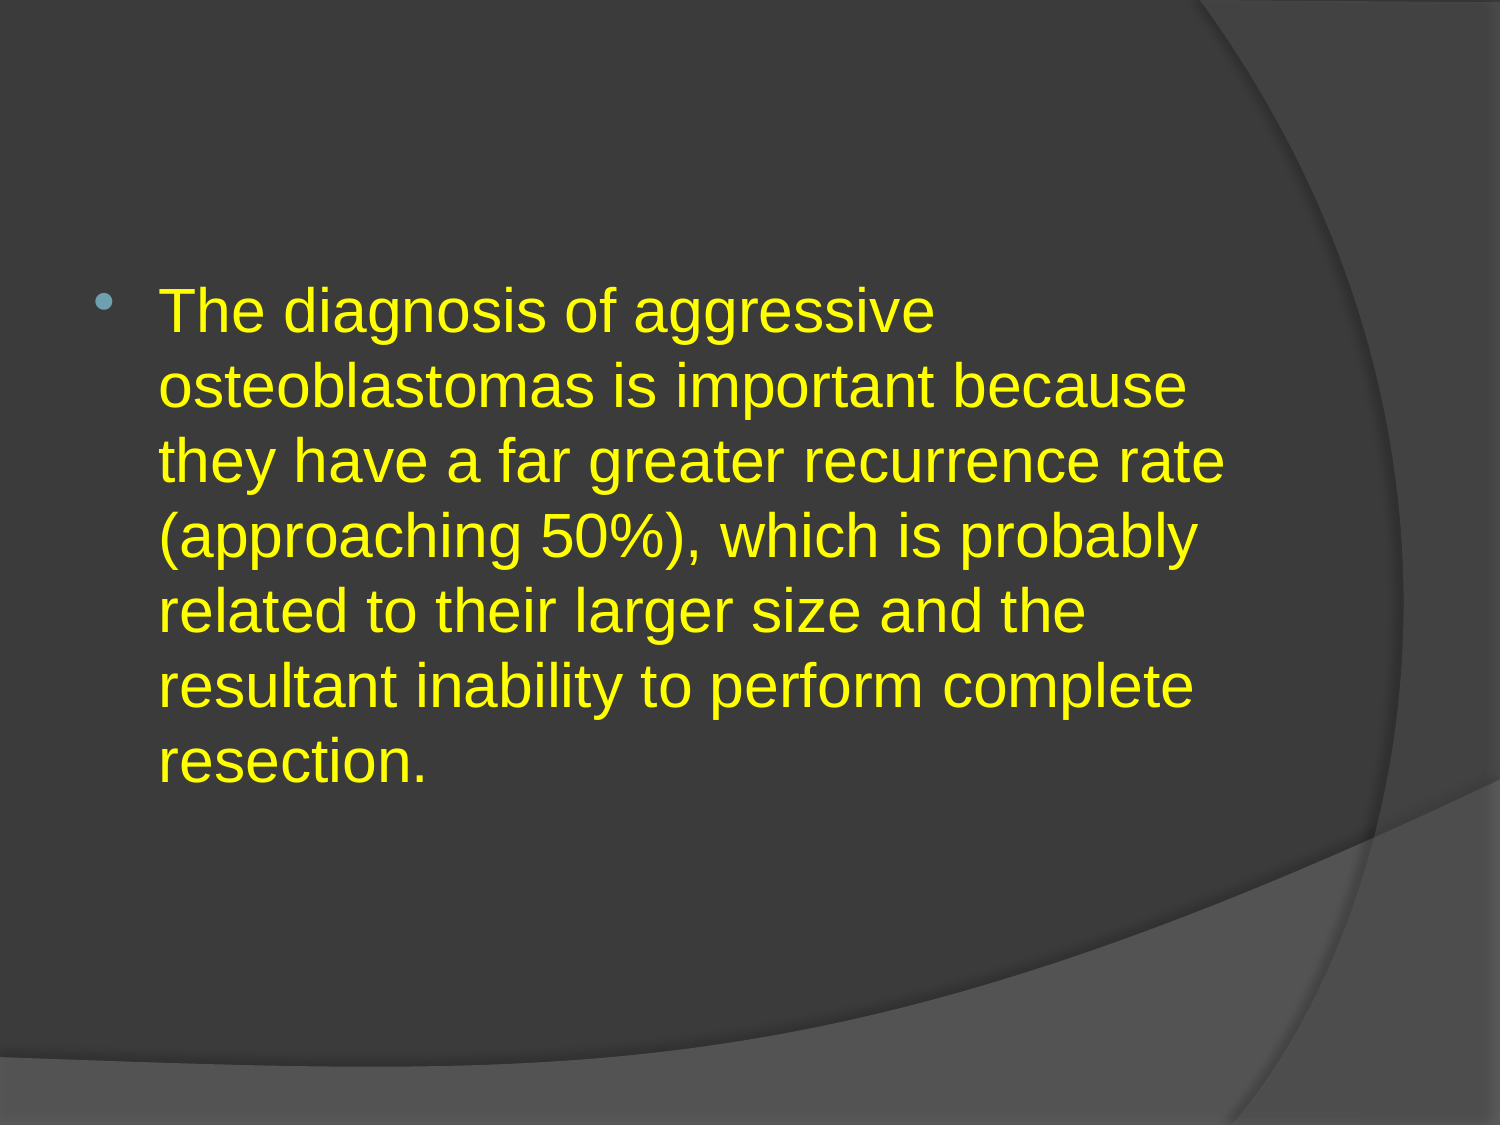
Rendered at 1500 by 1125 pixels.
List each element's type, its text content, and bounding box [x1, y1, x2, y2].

list The diagnosis of aggressive osteoblastomas is important because they have a far greater recurrence rate (approaching 50%), which is probably related to their larger size and the resultant inability to perform complete resection. [75, 262, 1300, 1005]
